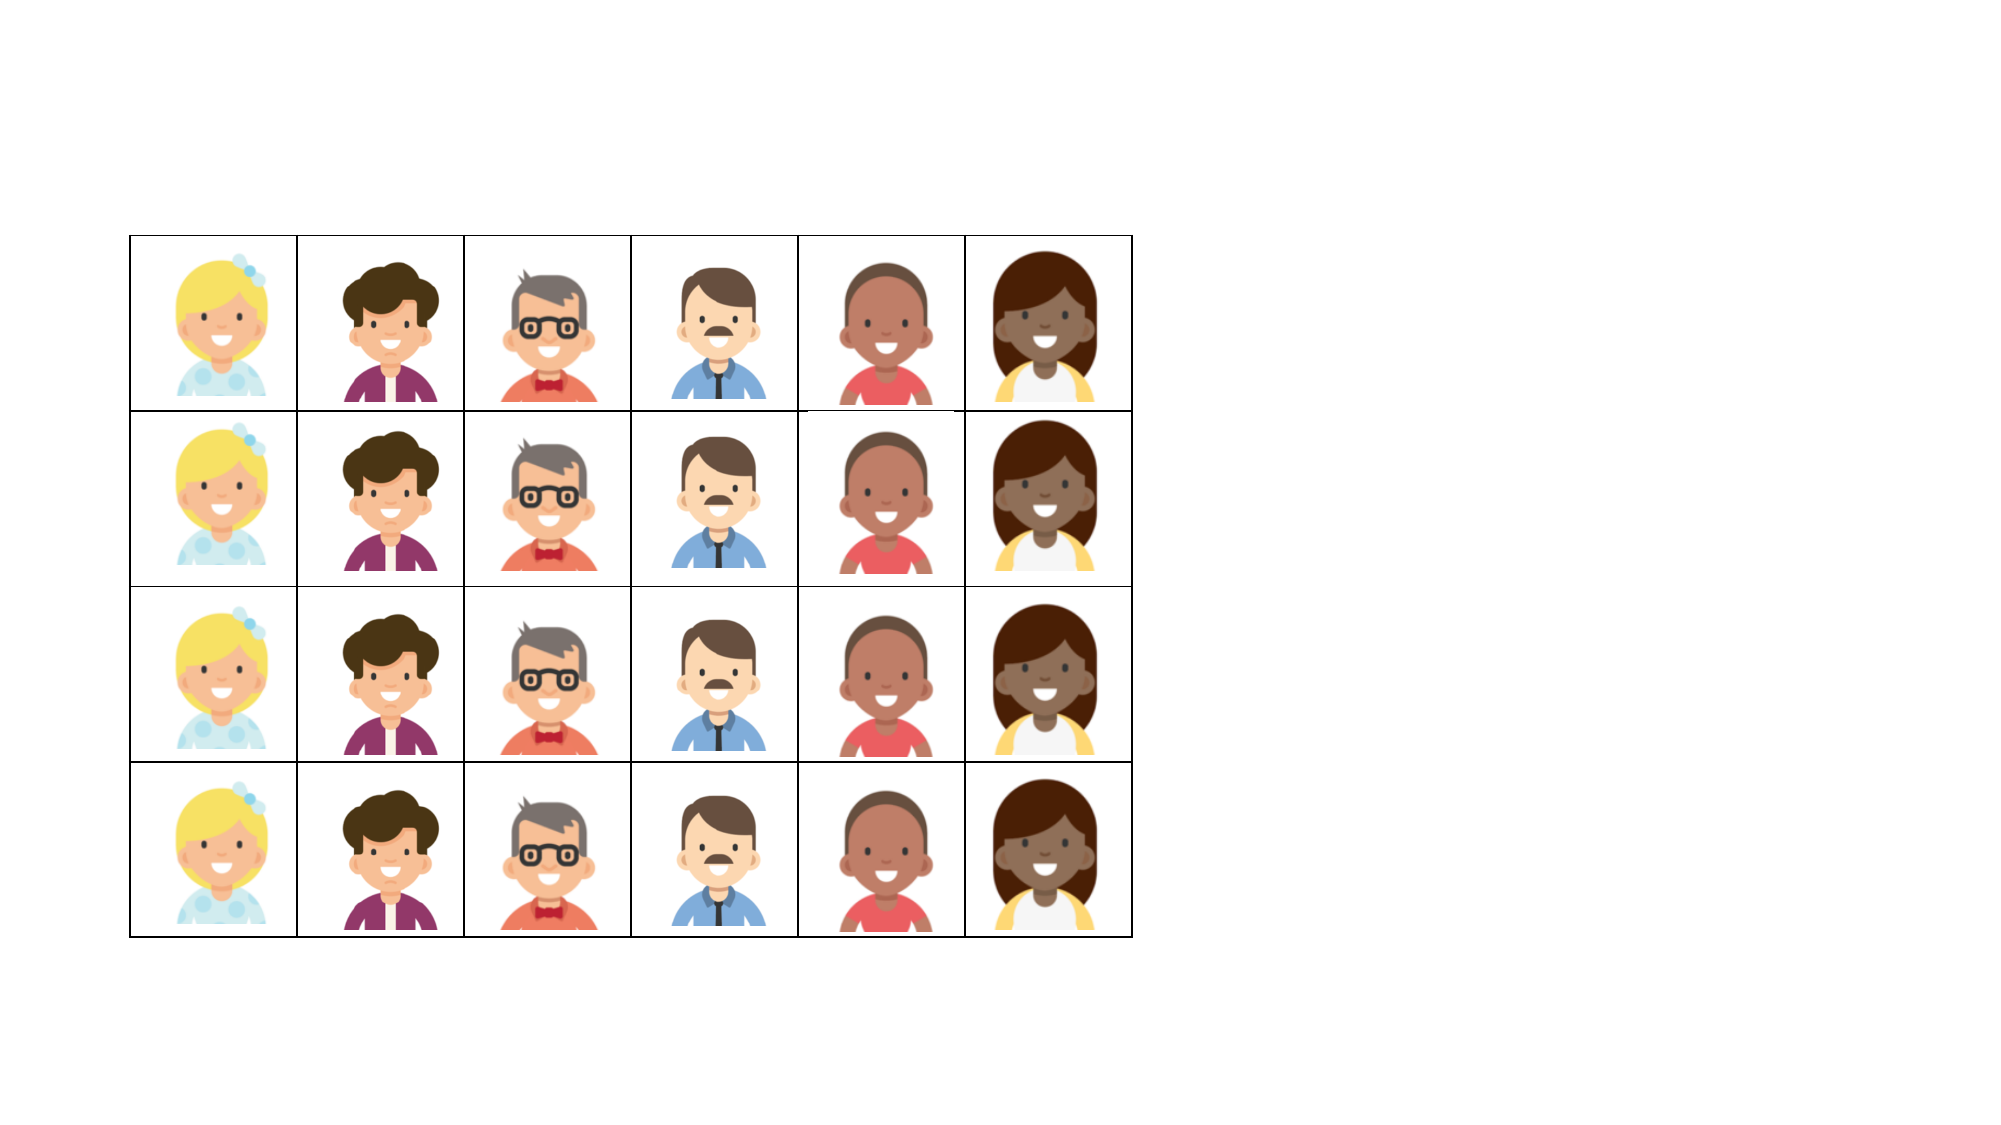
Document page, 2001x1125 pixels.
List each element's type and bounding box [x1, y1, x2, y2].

picture [808, 411, 954, 574]
table_cell [131, 587, 296, 761]
picture [979, 778, 1108, 930]
picture [322, 778, 452, 930]
table_cell [465, 587, 630, 761]
picture [468, 420, 627, 571]
table_cell [799, 587, 964, 761]
table_cell [966, 412, 1131, 586]
picture [979, 419, 1108, 571]
picture [644, 603, 785, 751]
picture [322, 250, 452, 403]
picture [170, 249, 282, 396]
table_cell [298, 587, 463, 761]
picture [644, 250, 785, 399]
picture [644, 778, 785, 926]
table_cell [799, 412, 964, 586]
table_header [966, 236, 1131, 410]
table_cell [465, 412, 630, 586]
table_cell [131, 763, 296, 936]
table_header [799, 236, 964, 410]
table_cell [298, 763, 463, 936]
picture [808, 241, 954, 405]
picture [170, 603, 282, 749]
picture [322, 603, 452, 755]
table_cell [298, 412, 463, 586]
table_cell [632, 587, 797, 761]
table_cell [966, 763, 1131, 936]
picture [468, 603, 627, 755]
picture [979, 602, 1108, 755]
table_cell [131, 412, 296, 586]
picture [808, 594, 954, 757]
picture [170, 778, 282, 924]
table_header [465, 236, 630, 410]
picture [468, 778, 627, 930]
table_cell [632, 412, 797, 586]
table_cell [632, 763, 797, 936]
table_header [298, 236, 463, 410]
picture [808, 769, 954, 932]
table_cell [799, 763, 964, 936]
picture [322, 420, 452, 571]
picture [979, 250, 1108, 402]
table_cell [465, 763, 630, 936]
picture [468, 250, 627, 403]
table_cell [966, 587, 1131, 761]
table_header [632, 236, 797, 410]
picture [644, 420, 785, 568]
picture [170, 419, 282, 565]
table_header [131, 236, 296, 410]
